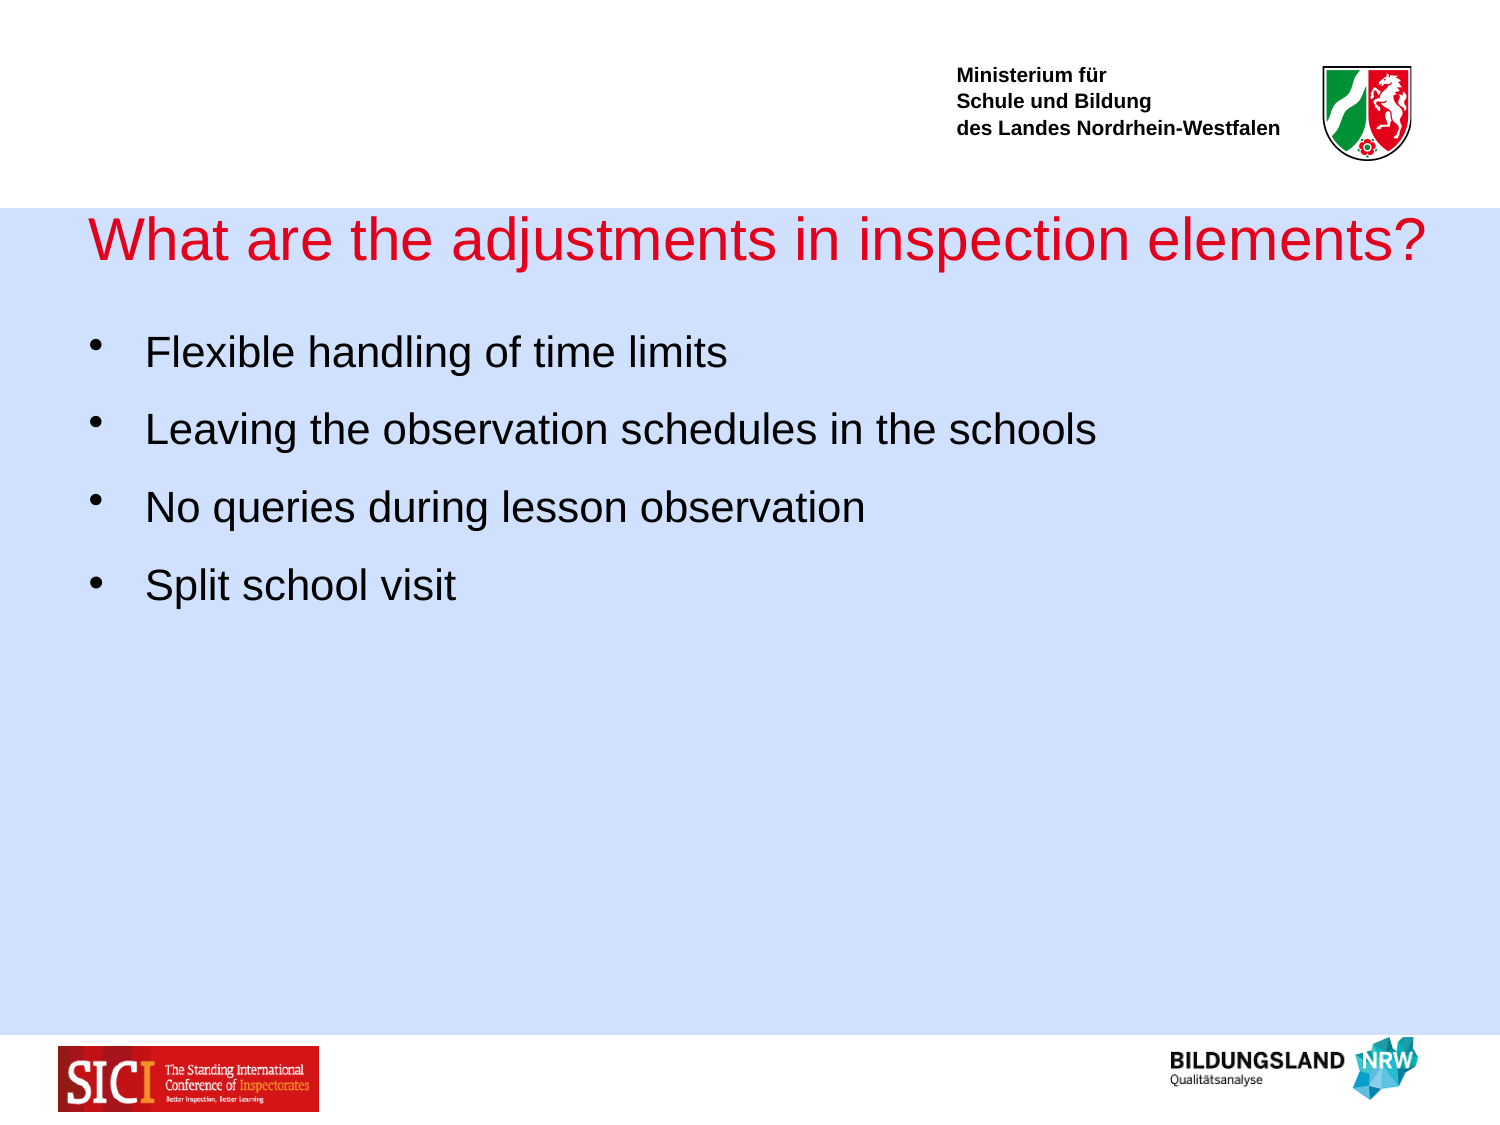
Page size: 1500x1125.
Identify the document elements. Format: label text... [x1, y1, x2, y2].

list Flexible handling of time limits Leaving the observation schedules in the schools No queries during lesson observation Split school visit [88, 323, 1412, 941]
picture [58, 1046, 319, 1112]
title What are the adjustments in inspection elements? [88, 208, 1453, 277]
picture [1320, 66, 1412, 161]
